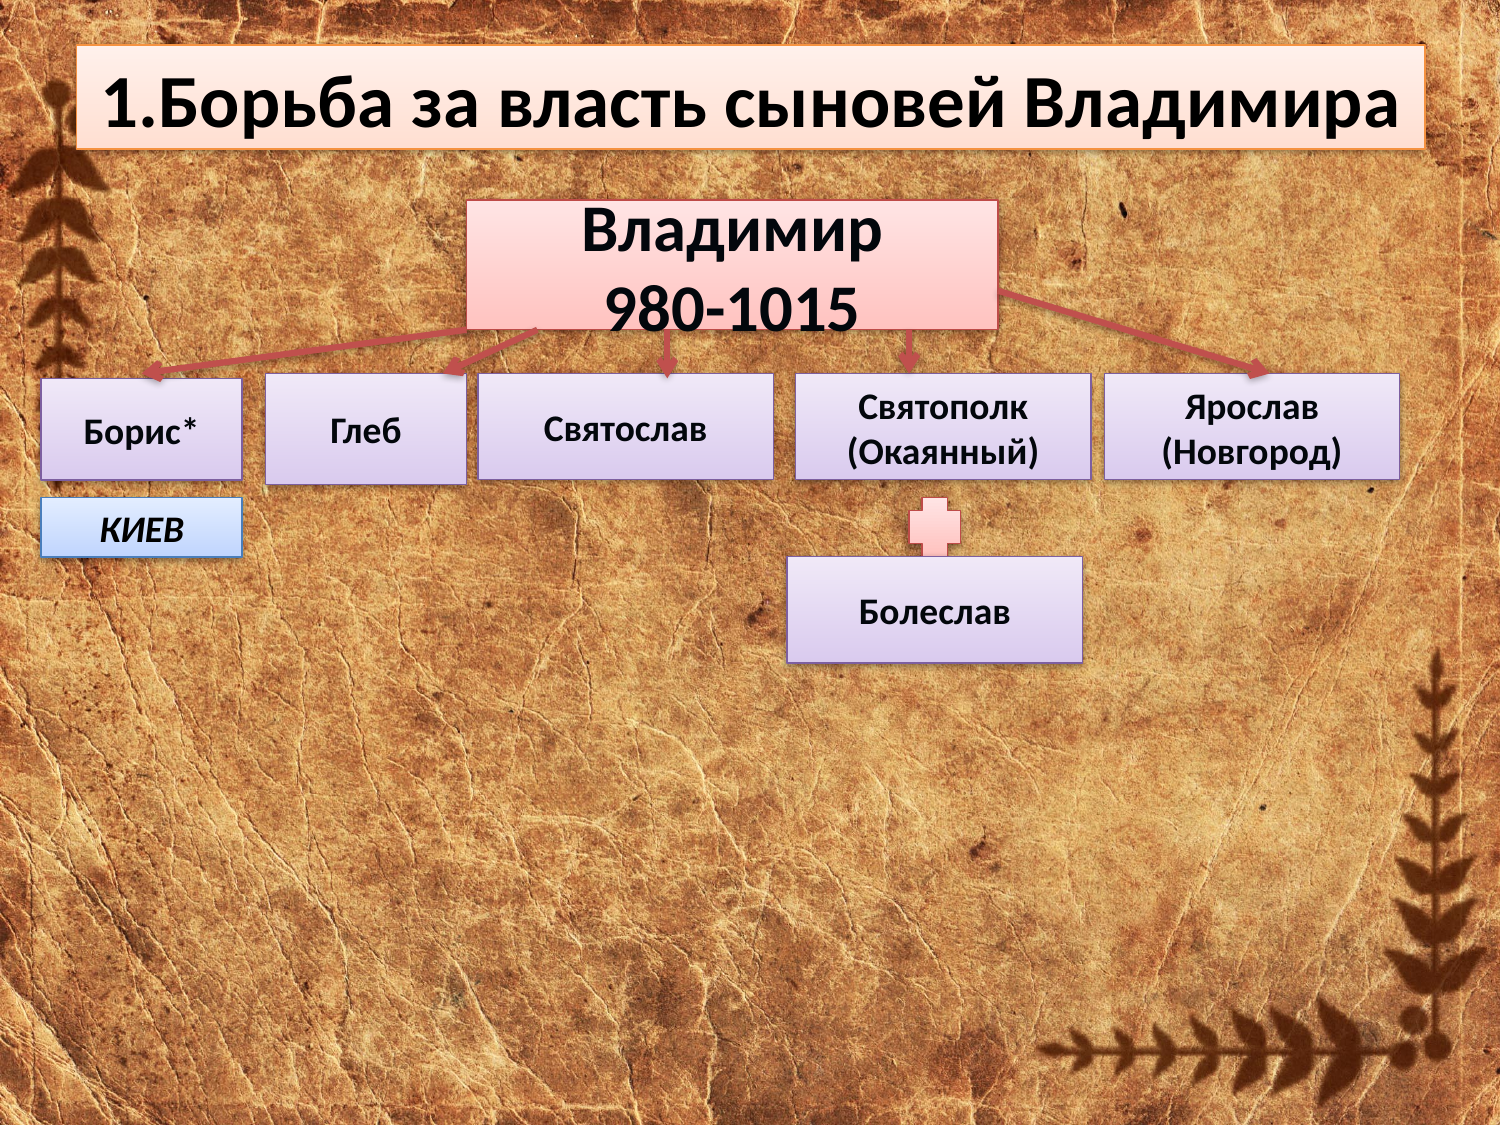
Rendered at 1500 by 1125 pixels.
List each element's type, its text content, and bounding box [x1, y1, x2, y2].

text_box Владимир 980-1015 [466, 199, 999, 330]
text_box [997, 290, 1270, 374]
text_box Глеб [265, 383, 467, 485]
text_box Святослав [477, 373, 774, 480]
title 1.Борьба за власть сыновей Владимира [76, 44, 1426, 150]
text_box [908, 497, 961, 554]
text_box Борис* [40, 378, 243, 481]
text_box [141, 329, 441, 374]
text_box Болеслав [786, 556, 1083, 664]
text_box КИЕВ [40, 497, 243, 558]
text_box Ярослав (Новгород) [1104, 373, 1400, 480]
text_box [442, 329, 538, 374]
picture [0, 0, 1500, 1125]
text_box Святополк (Окаянный) [795, 373, 1092, 480]
